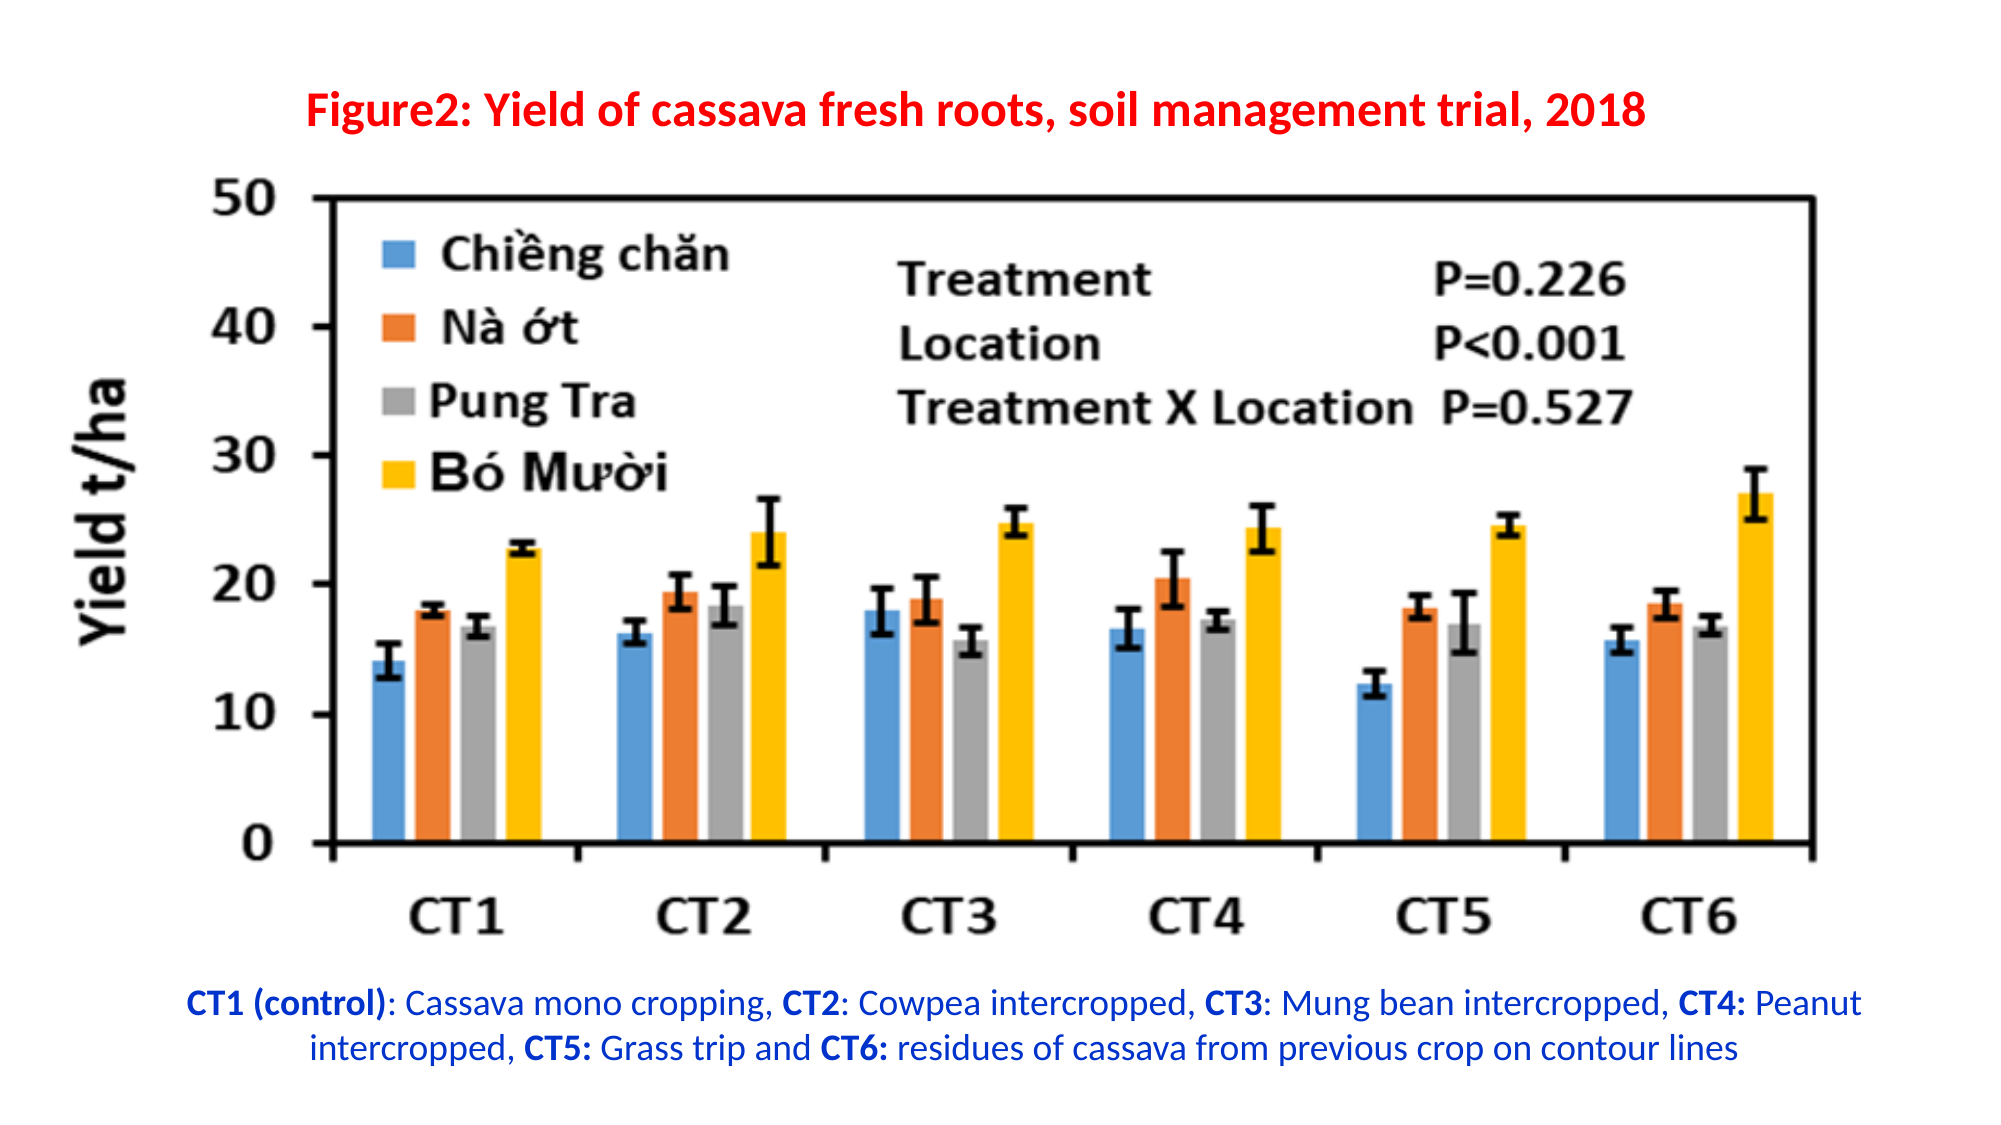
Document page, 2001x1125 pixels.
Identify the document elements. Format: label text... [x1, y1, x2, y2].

text_box CT1 (control): Cassava mono cropping, CT2: Cowpea intercropped, CT3: Mung bean intercropped, CT4: Peanut intercropped, CT5: Grass trip and CT6: residues of cassava from previous crop on contour lines [74, 970, 1975, 1076]
picture [44, 143, 1870, 971]
text_box Figure2: Yield of cassava fresh roots, soil management trial, 2018 [291, 68, 1740, 144]
